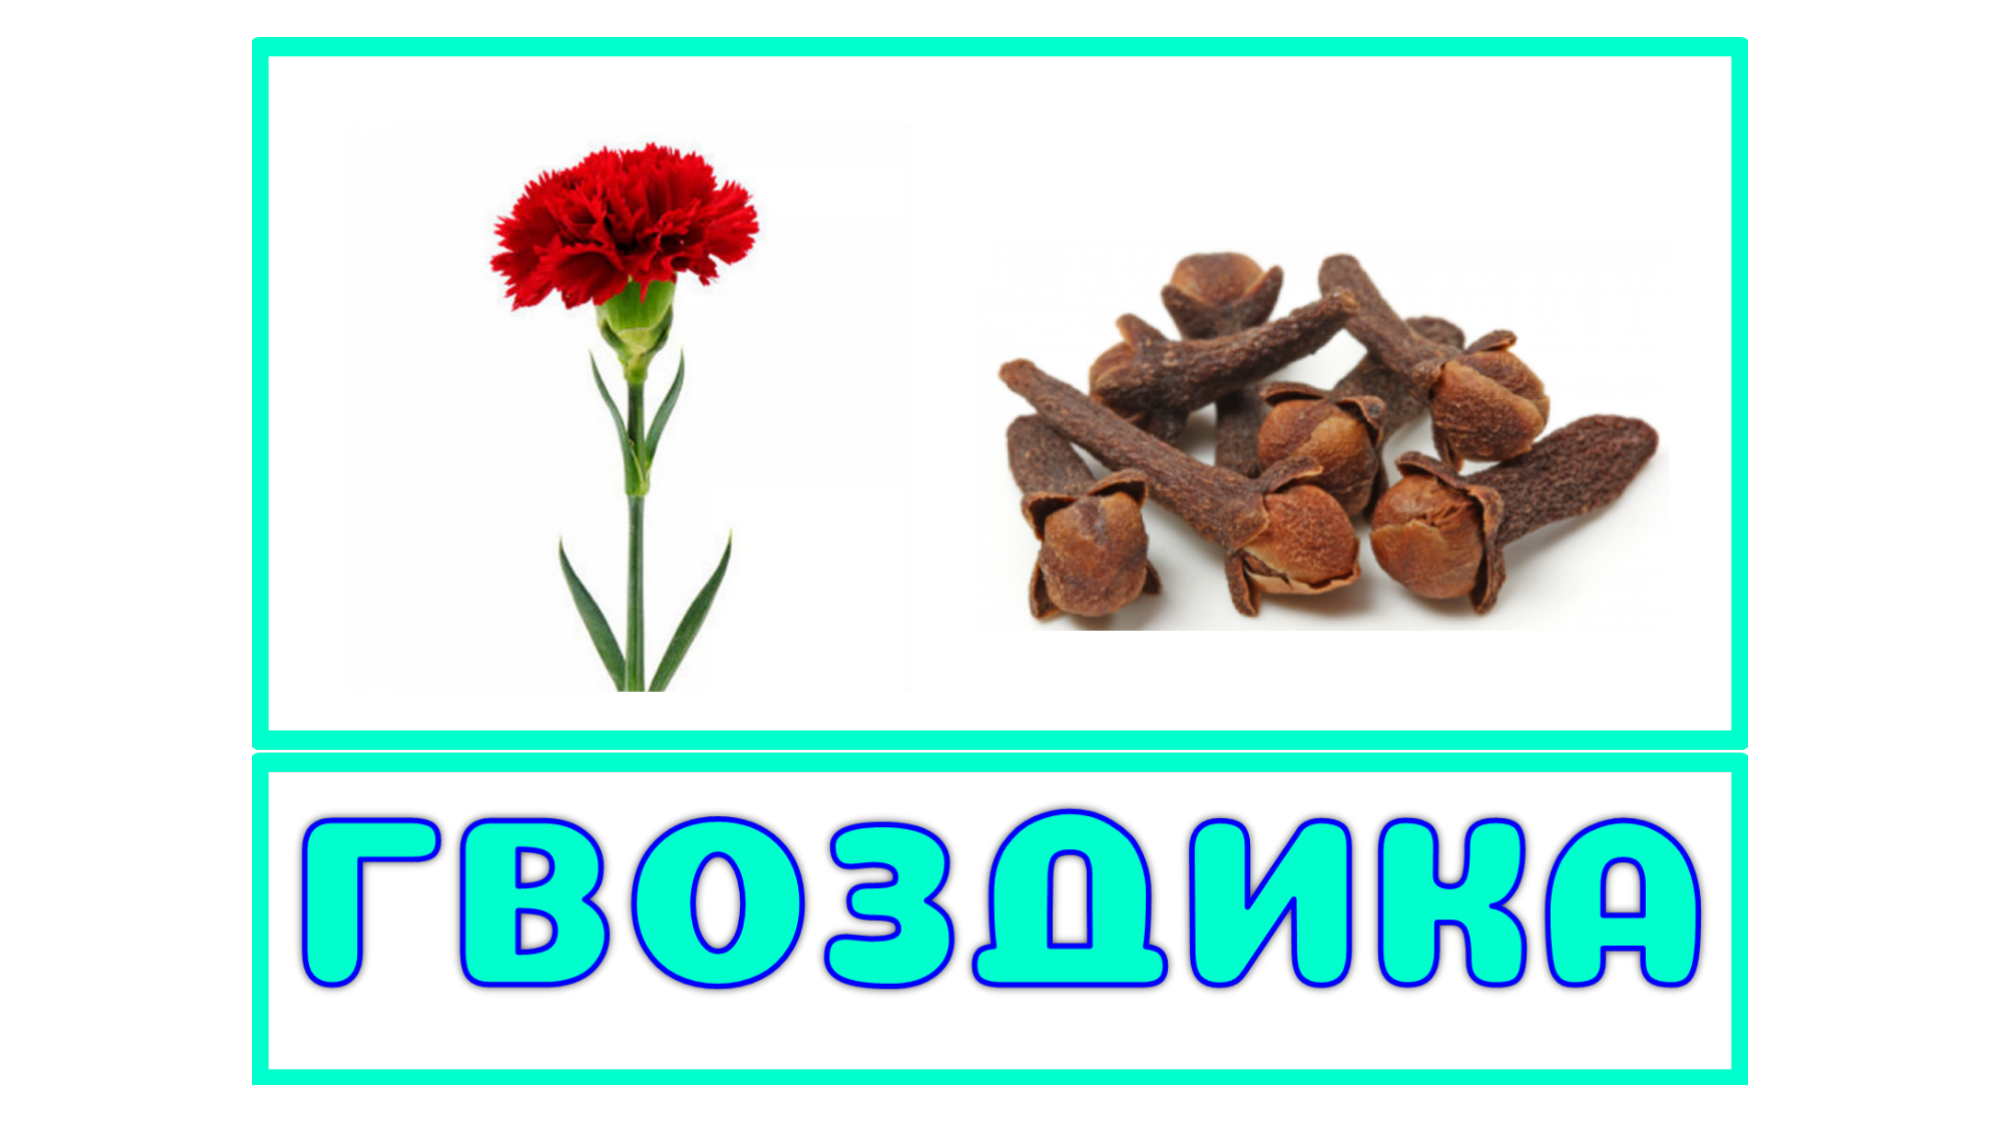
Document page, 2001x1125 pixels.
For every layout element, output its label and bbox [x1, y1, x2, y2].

list [252, 37, 1748, 1085]
